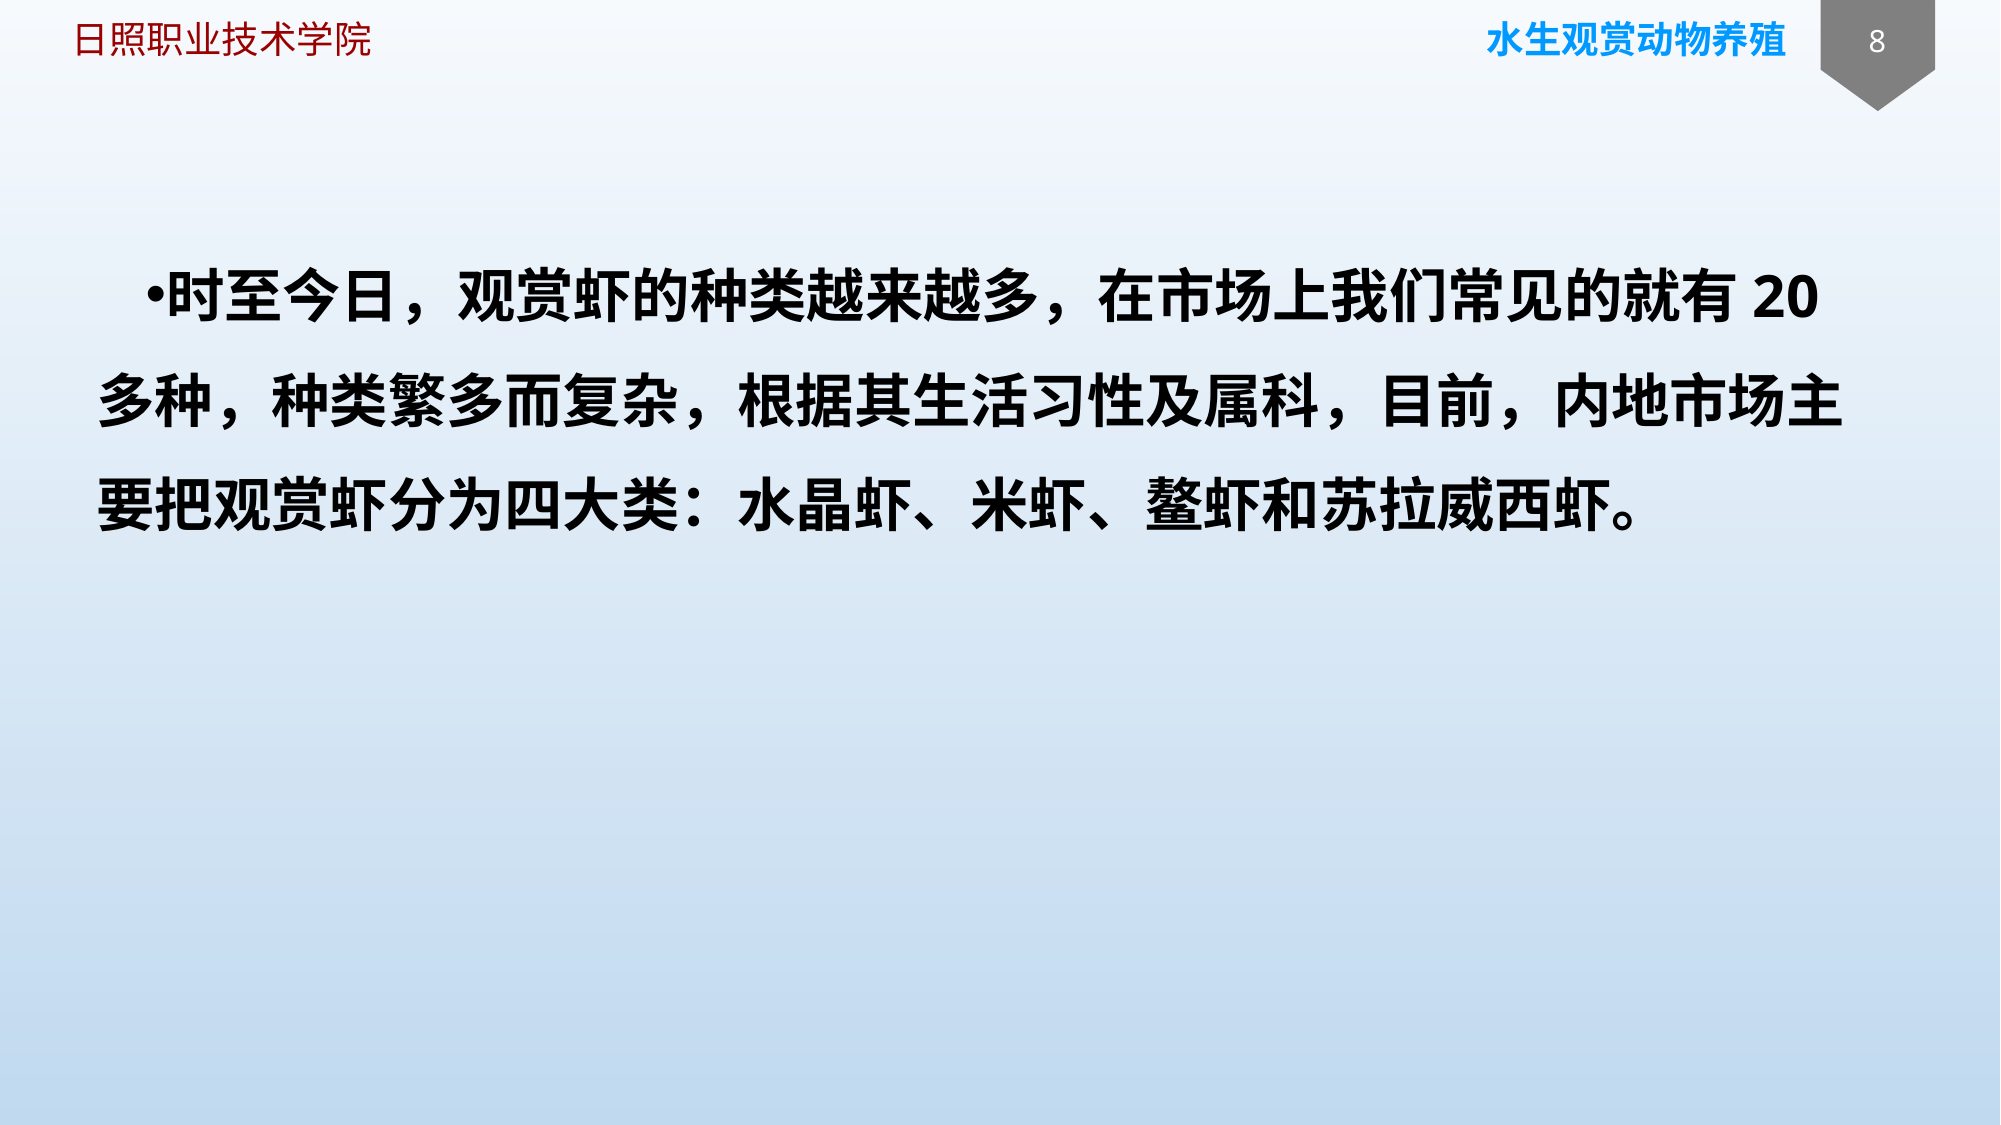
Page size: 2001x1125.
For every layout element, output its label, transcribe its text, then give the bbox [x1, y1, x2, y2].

list 时至今日，观赏虾的种类越来越多，在市场上我们常见的就有20多种，种类繁多而复杂，根据其生活习性及属科，目前，内地市场主要把观赏虾分为四大类：水晶虾、米虾、鳌虾和苏拉威西虾。 [81, 216, 1900, 1040]
